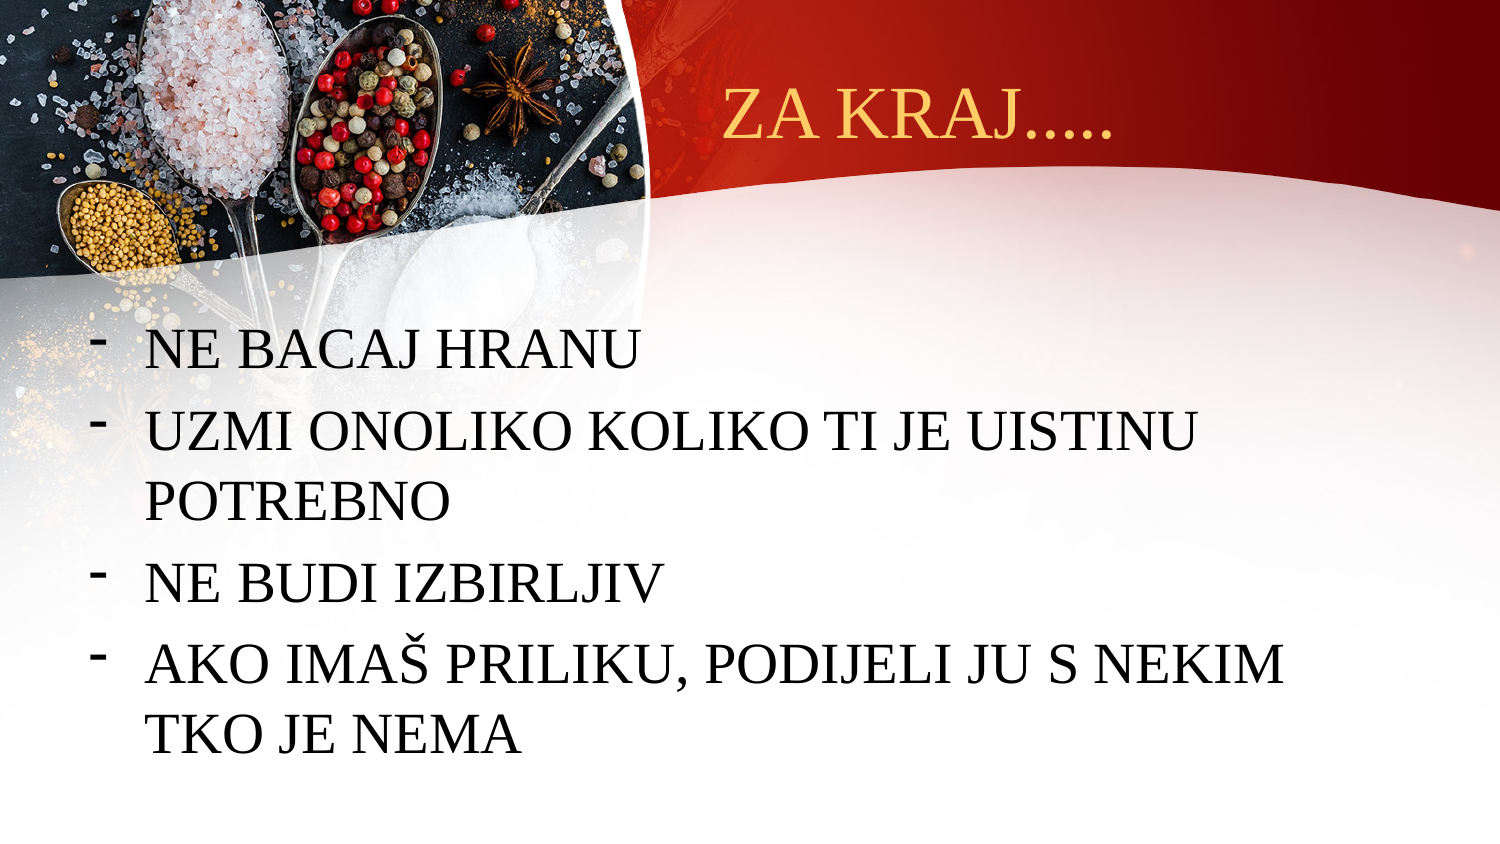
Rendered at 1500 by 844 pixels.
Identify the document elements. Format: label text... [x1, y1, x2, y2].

picture [0, 0, 1500, 844]
title ZA KRAJ..... [73, 46, 1427, 172]
list NE BACAJ HRANU UZMI ONOLIKO KOLIKO TI JE UISTINU POTREBNO NE BUDI IZBIRLJIV AKO IMAŠ PRILIKU, PODIJELI JU S NEKIM TKO JE NEMA [73, 221, 1427, 798]
